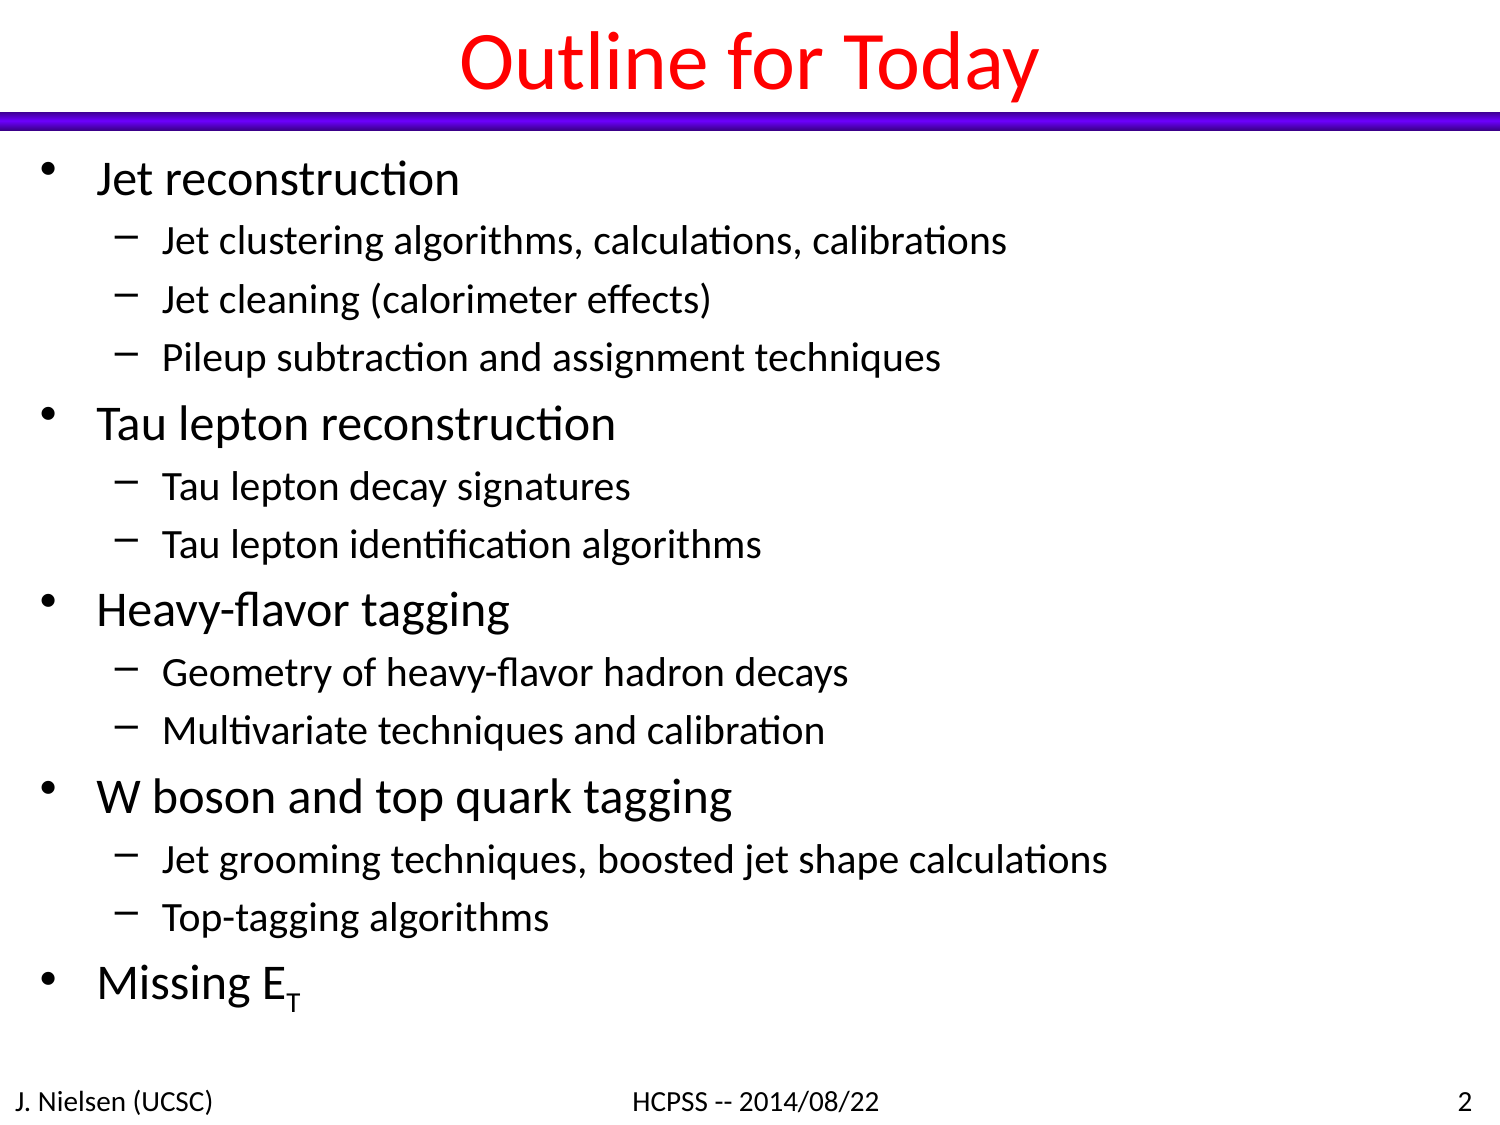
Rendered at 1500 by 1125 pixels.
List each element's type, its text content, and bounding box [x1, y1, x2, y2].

list Jet reconstruction Jet clustering algorithms, calculations, calibrations Jet cleaning (calorimeter effects) Pileup subtraction and assignment techniques Tau lepton reconstruction Tau lepton decay signatures Tau lepton identification algorithms Heavy-flavor tagging Geometry of heavy-flavor hadron decays Multivariate techniques and calibration W boson and top quark tagging Jet grooming techniques, boosted jet shape calculations Top-tagging algorithms Missing ET [24, 137, 1475, 1063]
title Outline for Today [0, 0, 1500, 113]
slide_number 2 [1174, 1074, 1488, 1113]
footer HCPSS -- 2014/08/22 [462, 1074, 1051, 1113]
slide_number J. Nielsen (UCSC) [0, 1074, 438, 1125]
